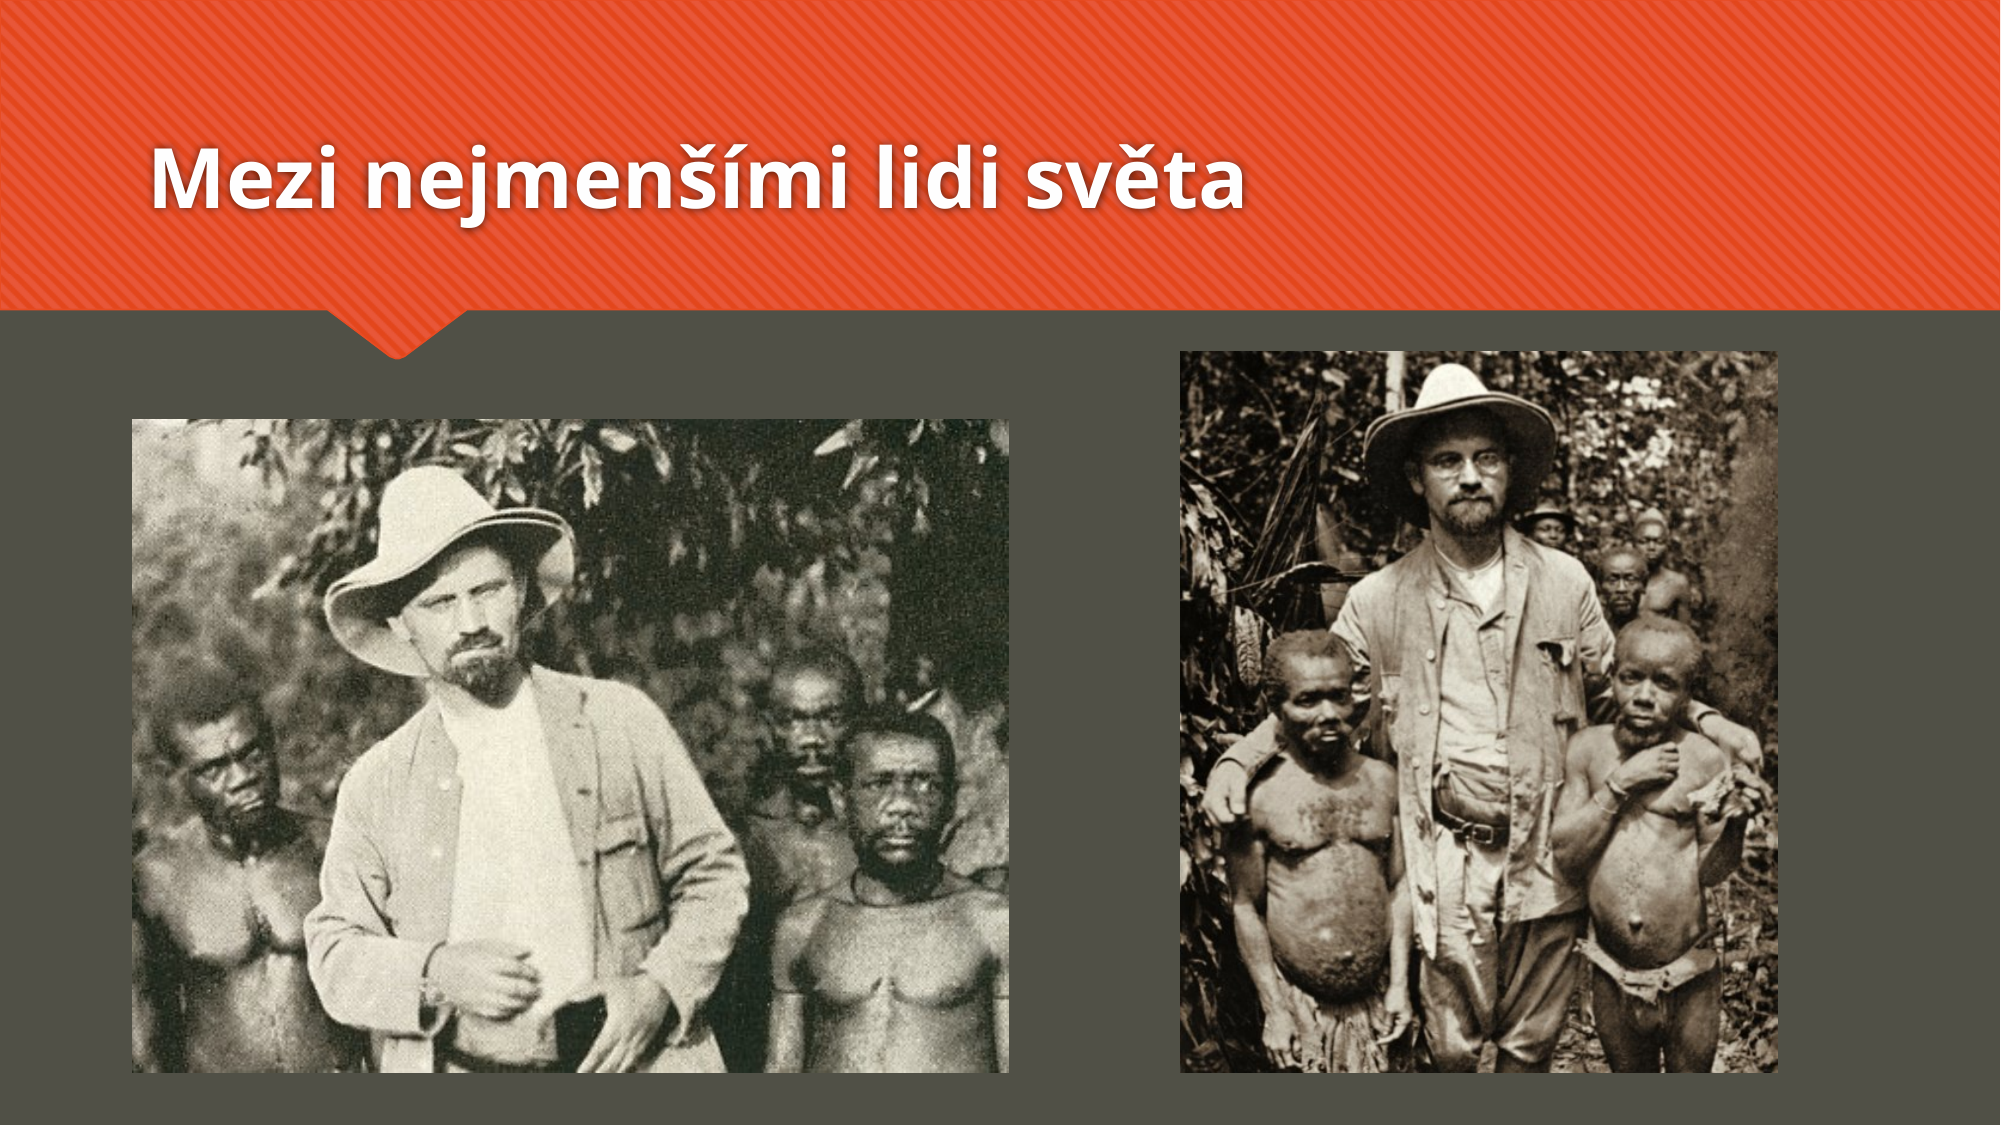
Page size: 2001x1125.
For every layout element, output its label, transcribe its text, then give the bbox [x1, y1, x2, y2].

picture [1179, 351, 1779, 1073]
title Mezi nejmenšími lidi světa [132, 73, 1868, 233]
picture [132, 419, 1010, 1073]
